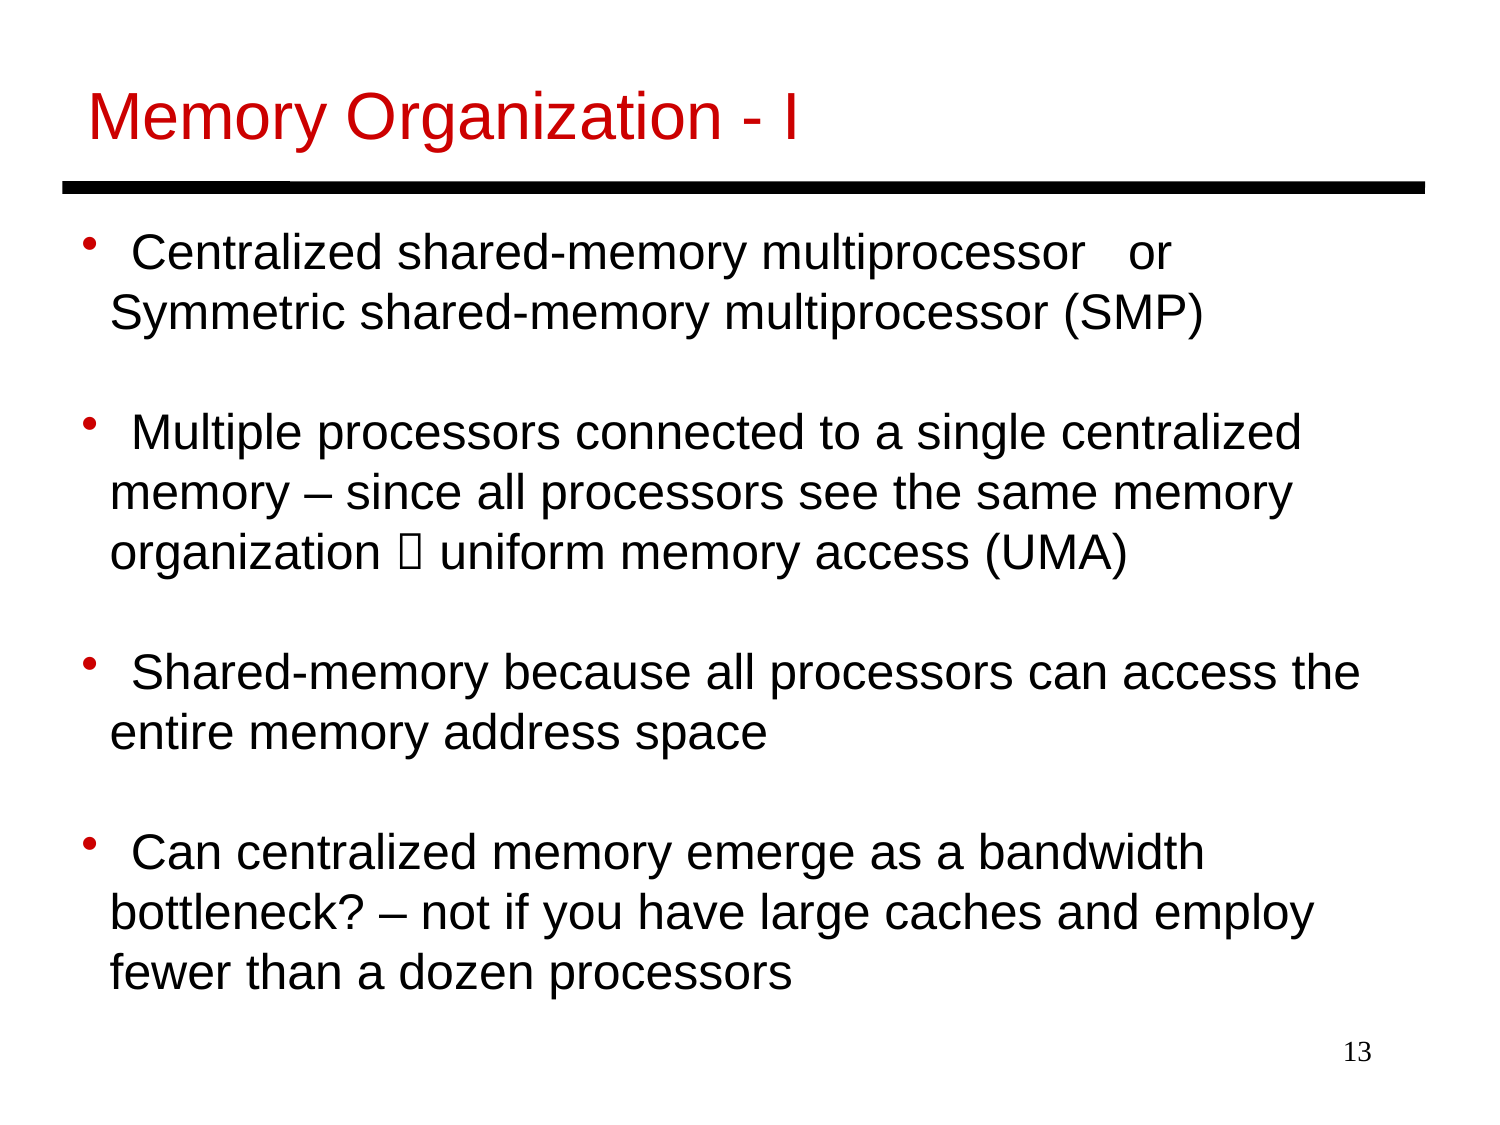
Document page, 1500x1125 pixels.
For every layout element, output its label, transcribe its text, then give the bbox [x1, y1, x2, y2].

text_box Centralized shared-memory multiprocessor or Symmetric shared-memory multiprocessor (SMP) Multiple processors connected to a single centralized memory – since all processors see the same memory organization  uniform memory access (UMA) Shared-memory because all processors can access the entire memory address space Can centralized memory emerge as a bandwidth bottleneck? – not if you have large caches and employ fewer than a dozen processors [66, 212, 1377, 1008]
text_box Memory Organization - I [72, 65, 817, 160]
slide_number 13 [1074, 1025, 1388, 1100]
